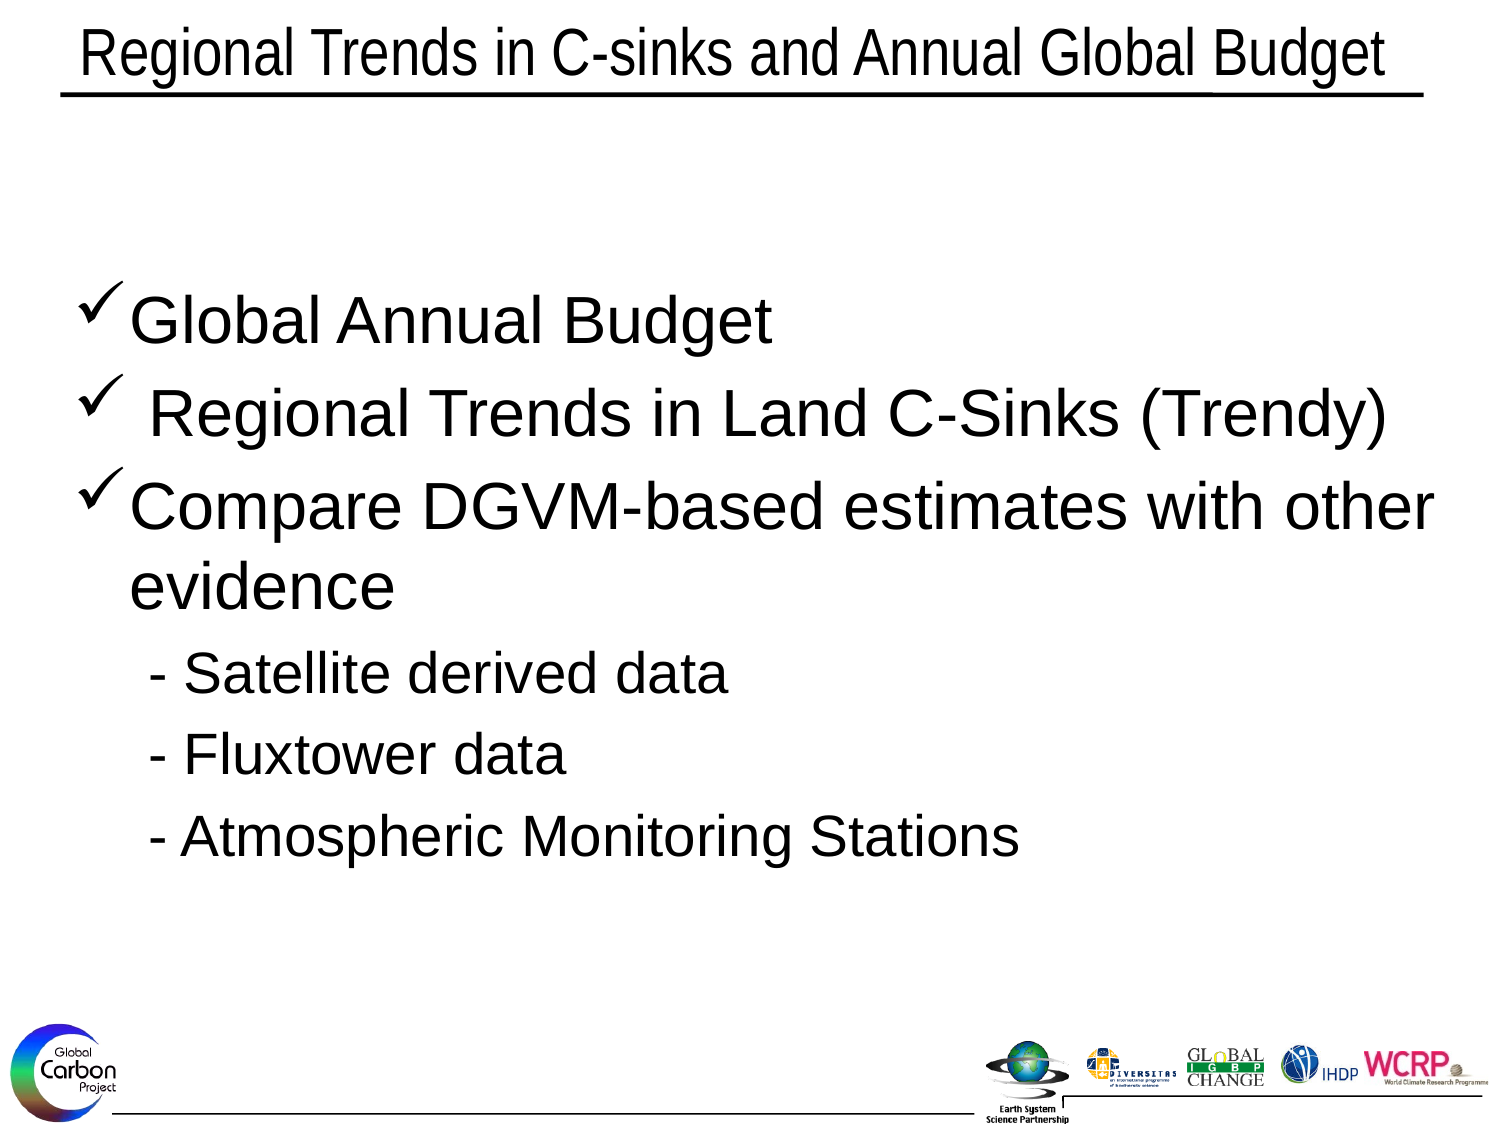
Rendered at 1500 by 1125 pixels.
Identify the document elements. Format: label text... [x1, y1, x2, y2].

picture [986, 1041, 1069, 1124]
picture [1281, 1042, 1358, 1084]
text_box Regional Trends in C-sinks and Annual Global Budget [44, 1, 1424, 96]
picture [5, 1019, 118, 1125]
picture [1364, 1051, 1489, 1086]
list Global Annual Budget Regional Trends in Land C-Sinks (Trendy) Compare DGVM-based estimates with other evidence - Satellite derived data - Fluxtower data - Atmospheric Monitoring Stations [58, 175, 1500, 919]
picture [1087, 1048, 1176, 1087]
picture [1187, 1048, 1264, 1086]
